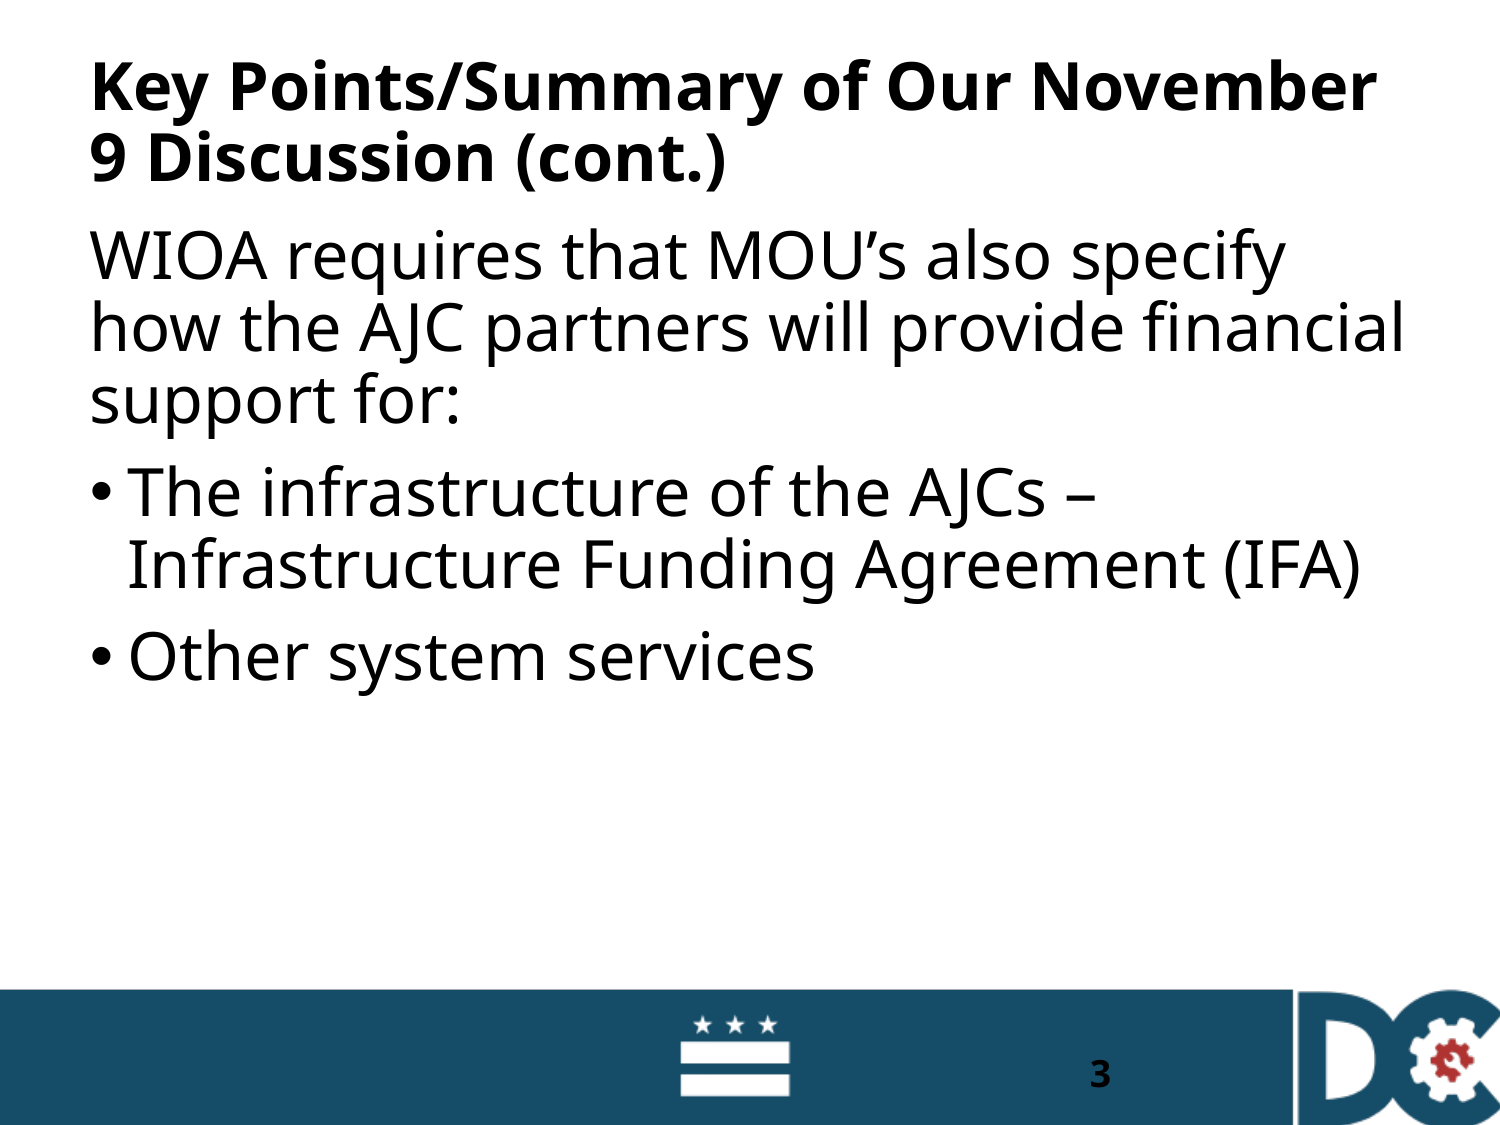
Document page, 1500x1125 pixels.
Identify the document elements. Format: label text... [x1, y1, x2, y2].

title Key Points/Summary of Our November 9 Discussion (cont.) [75, 45, 1425, 214]
slide_number 3 [1074, 1042, 1425, 1103]
list WIOA requires that MOU’s also specify how the AJC partners will provide financial support for: The infrastructure of the AJCs – Infrastructure Funding Agreement (IFA) Other system services [75, 214, 1425, 977]
